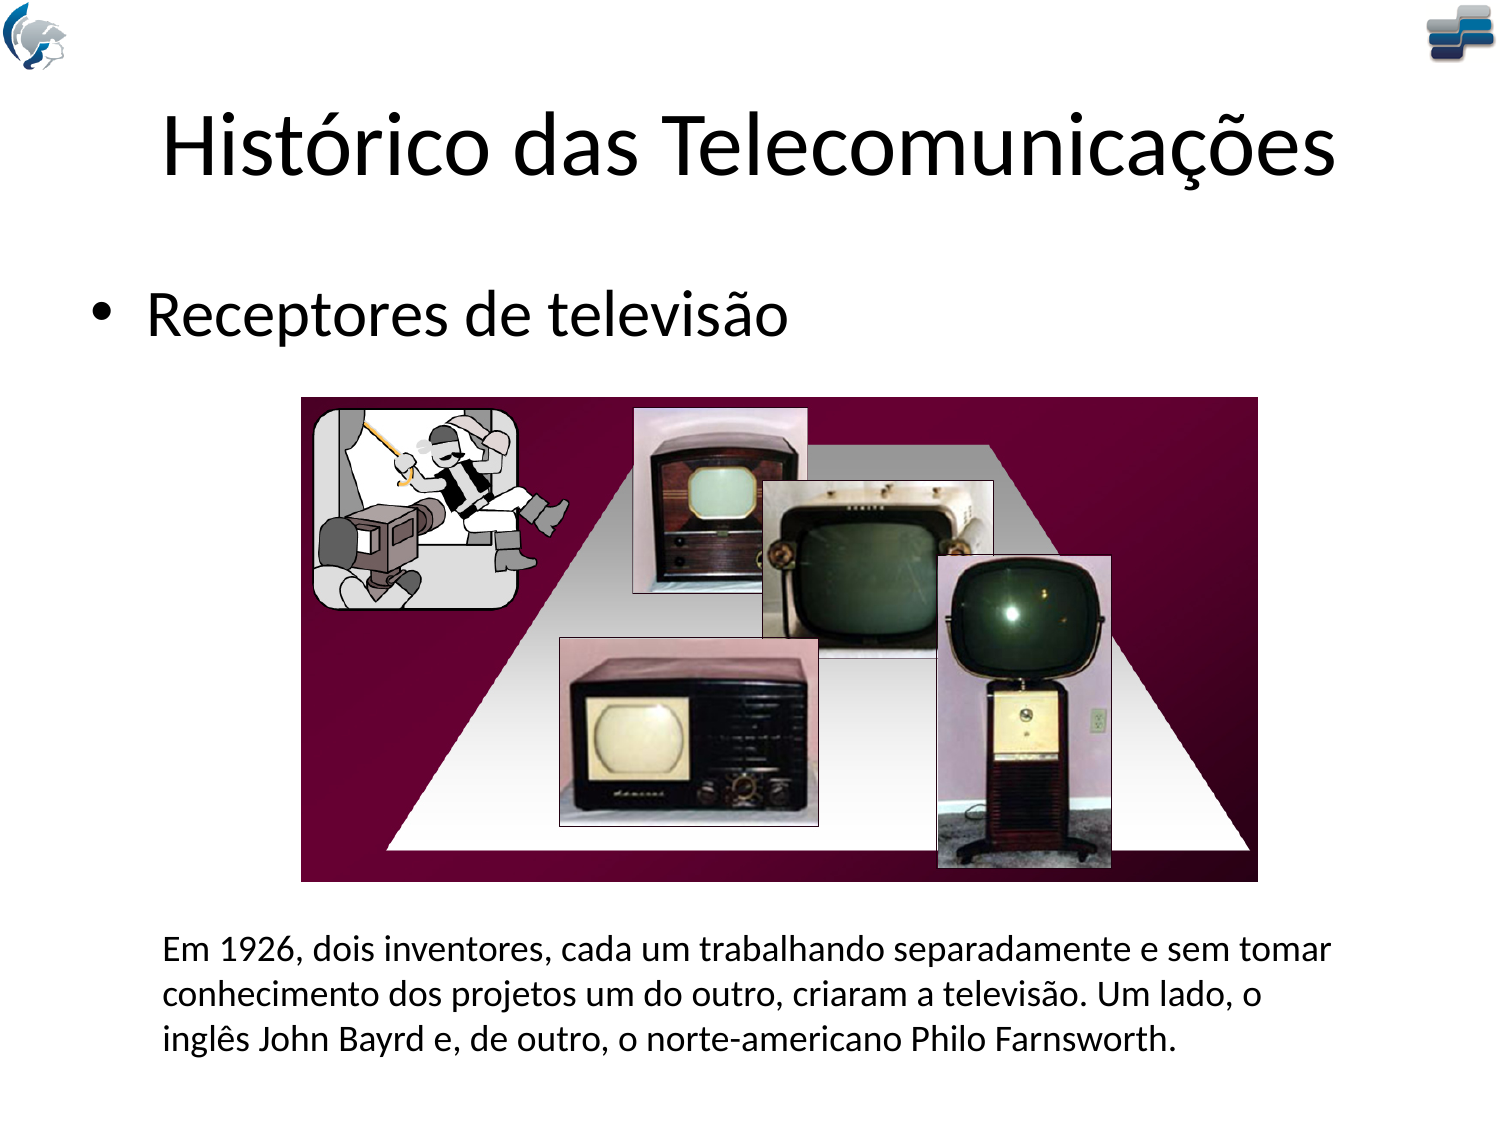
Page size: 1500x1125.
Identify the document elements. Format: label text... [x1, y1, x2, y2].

list Receptores de televisão [75, 262, 1425, 1005]
picture [1423, 3, 1500, 67]
title Histórico das Telecomunicações [75, 45, 1425, 233]
picture [0, 2, 77, 72]
text_box Em 1926, dois inventores, cada um trabalhando separadamente e sem tomar conhecimento dos projetos um do outro, criaram a televisão. Um lado, o inglês John Bayrd e, de outro, o norte-americano Philo Farnsworth. [147, 916, 1365, 1067]
picture [300, 396, 1259, 882]
